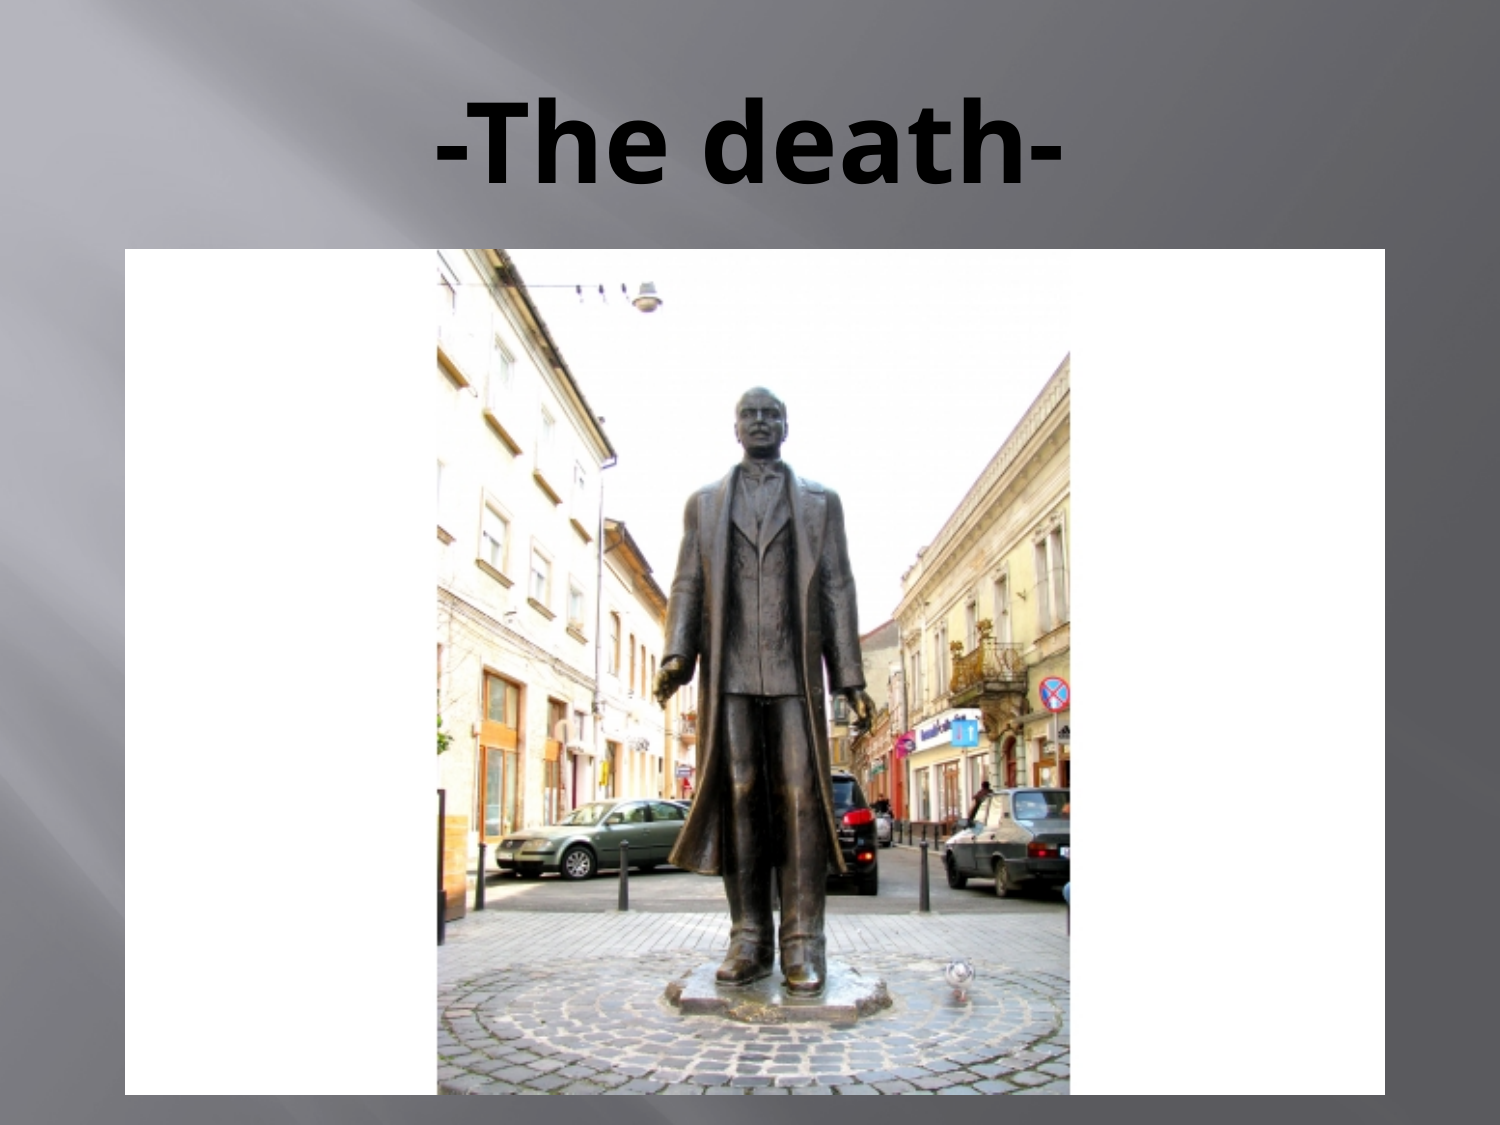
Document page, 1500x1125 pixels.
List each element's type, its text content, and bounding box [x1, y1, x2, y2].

title -The death- [75, 45, 1425, 233]
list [124, 249, 1385, 1096]
